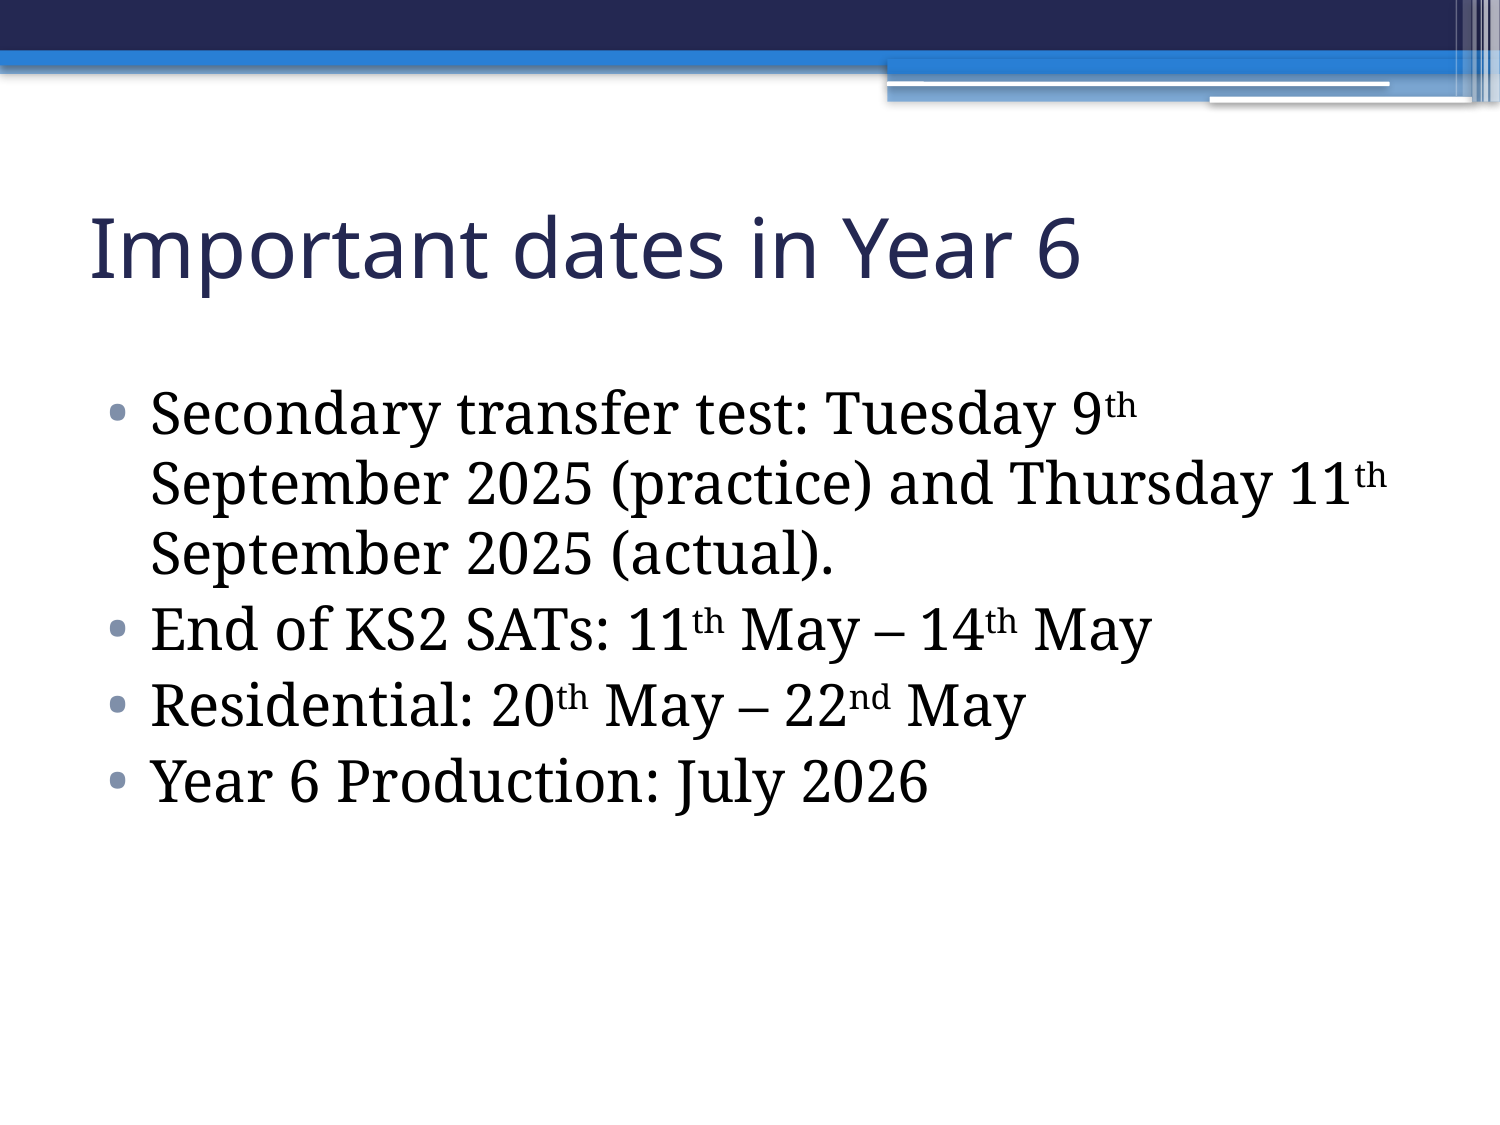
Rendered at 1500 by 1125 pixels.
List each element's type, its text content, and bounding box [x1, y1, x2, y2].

text_box Secondary transfer test: Tuesday 9th September 2025 (practice) and Thursday 11th September 2025 (actual).​ End of KS2 SATs​: 11th May – 14th May Residential: 20th May – 22nd May Year 6 Production: July 2026 [74, 368, 1425, 1079]
text_box Important dates in Year 6 [74, 187, 1425, 363]
